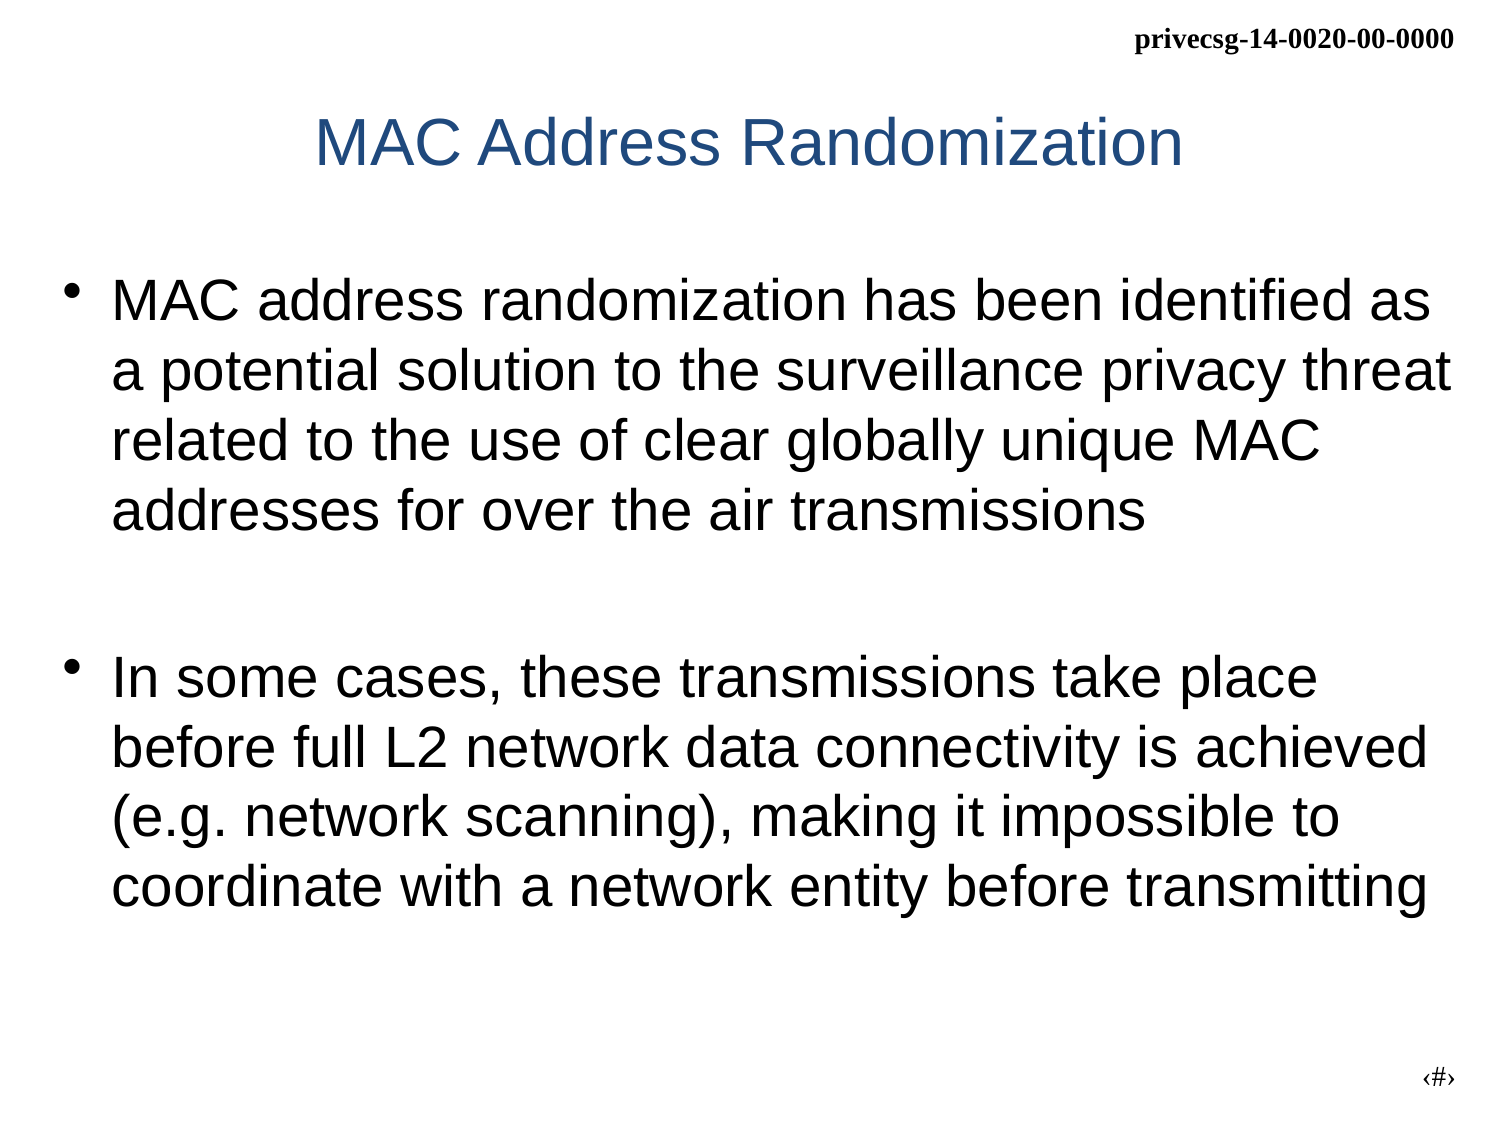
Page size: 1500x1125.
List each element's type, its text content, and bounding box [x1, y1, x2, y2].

list MAC address randomization has been identified as a potential solution to the surveillance privacy threat related to the use of clear globally unique MAC addresses for over the air transmissions In some cases, these transmissions take place before full L2 network data connectivity is achieved (e.g. network scanning), making it impossible to coordinate with a network entity before transmitting [61, 261, 1463, 1006]
title MAC Address Randomization [74, 44, 1426, 234]
